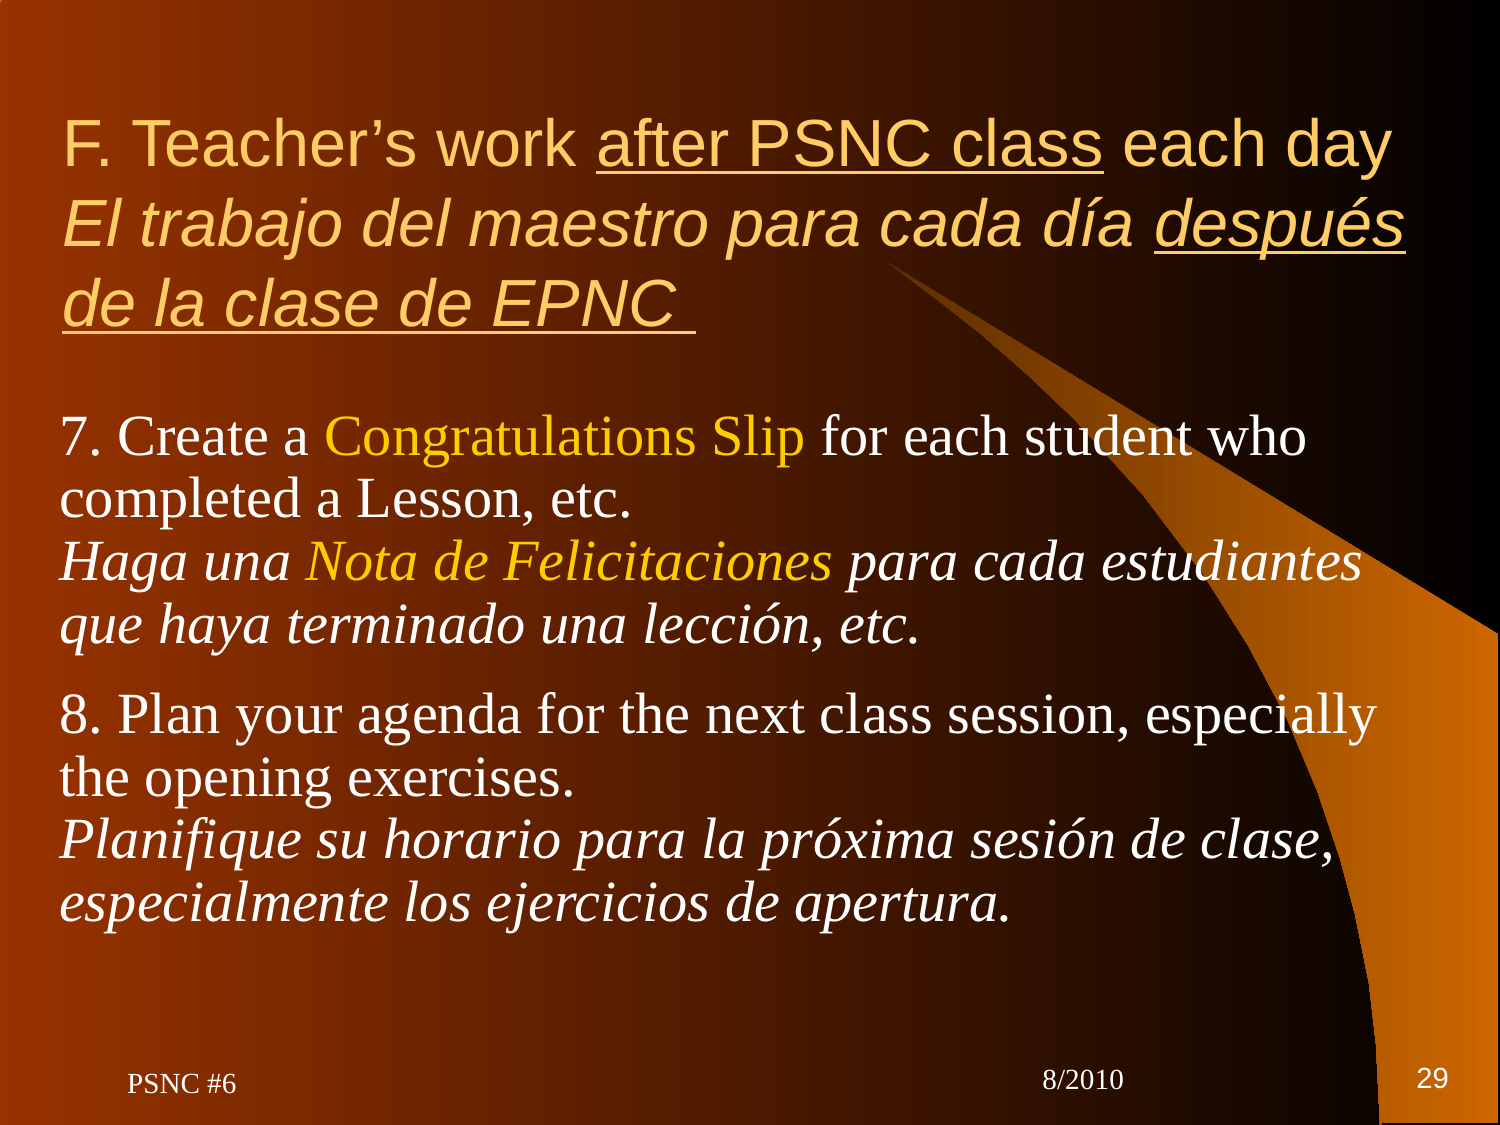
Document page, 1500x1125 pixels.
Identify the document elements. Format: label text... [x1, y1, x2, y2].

list 7. Create a Congratulations Slip for each student who completed a Lesson, etc. Haga una Nota de Felicitaciones para cada estudiantes que haya terminado una lección, etc. 8. Plan your agenda for the next class session, especially the opening exercises. Planifique su horario para la próxima sesión de clase, especialmente los ejercicios de apertura. [29, 397, 1453, 1054]
slide_number 8/2010 [826, 1054, 1140, 1110]
footer PSNC #6 [111, 1044, 813, 1120]
slide_number 29 [1151, 1031, 1465, 1095]
title F. Teacher’s work after PSNC class each day El trabajo del maestro para cada día después de la clase de EPNC [46, 36, 1477, 404]
